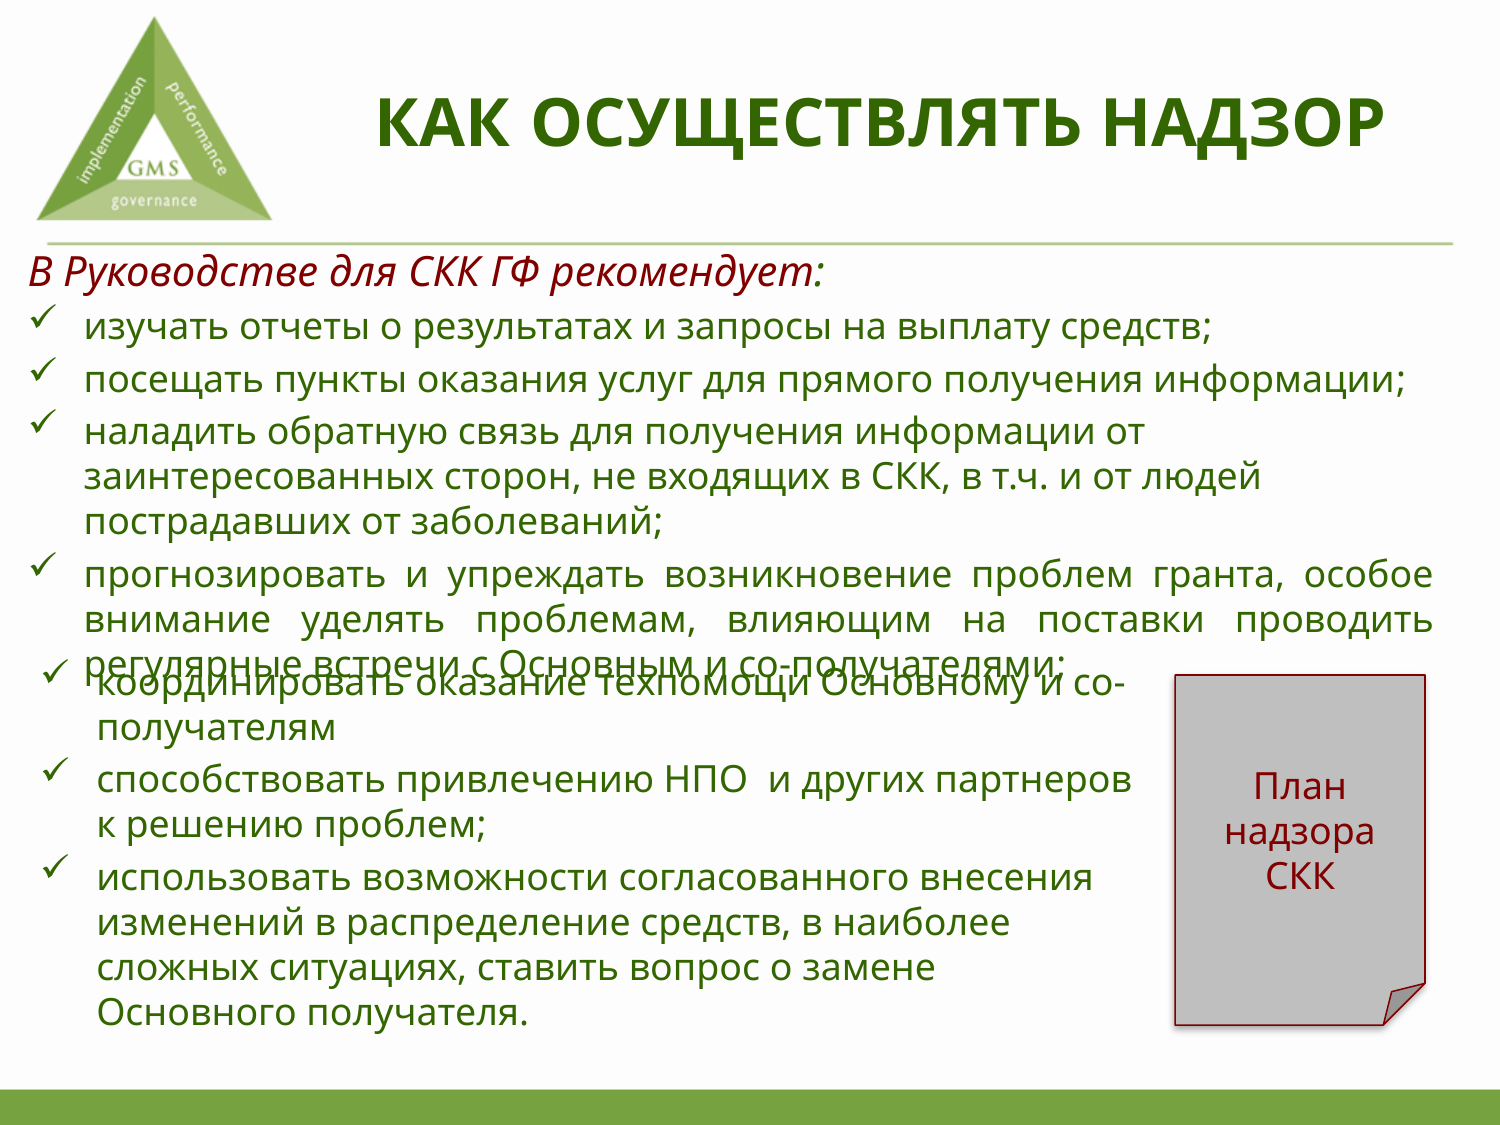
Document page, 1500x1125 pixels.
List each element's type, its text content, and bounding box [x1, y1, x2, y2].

text_box координировать оказание техпомощи Основному и со-получателям способствовать привлечению НПО и других партнеров к решению проблем; использовать возможности согласованного внесения изменений в распределение средств, в наиболее сложных ситуациях, ставить вопрос о замене Основного получателя. [24, 649, 1150, 1038]
picture [0, 0, 1500, 1125]
text_box План надзора СКК [1174, 674, 1426, 1026]
list В Руководстве для СКК ГФ рекомендует: изучать отчеты о результатах и запросы на выплату средств; посещать пункты оказания услуг для прямого получения информации; наладить обратную связь для получения информации от заинтересованных сторон, не входящих в СКК, в т.ч. и от людей пострадавших от заболеваний; прогнозировать и упреждать возникновение проблем гранта, особое внимание уделять проблемам, влияющим на поставки проводить регулярные встречи с Основным и со-получателями; [12, 237, 1450, 700]
title КАК ОСУЩЕСТВЛЯТЬ НАДЗОР [287, 24, 1475, 205]
